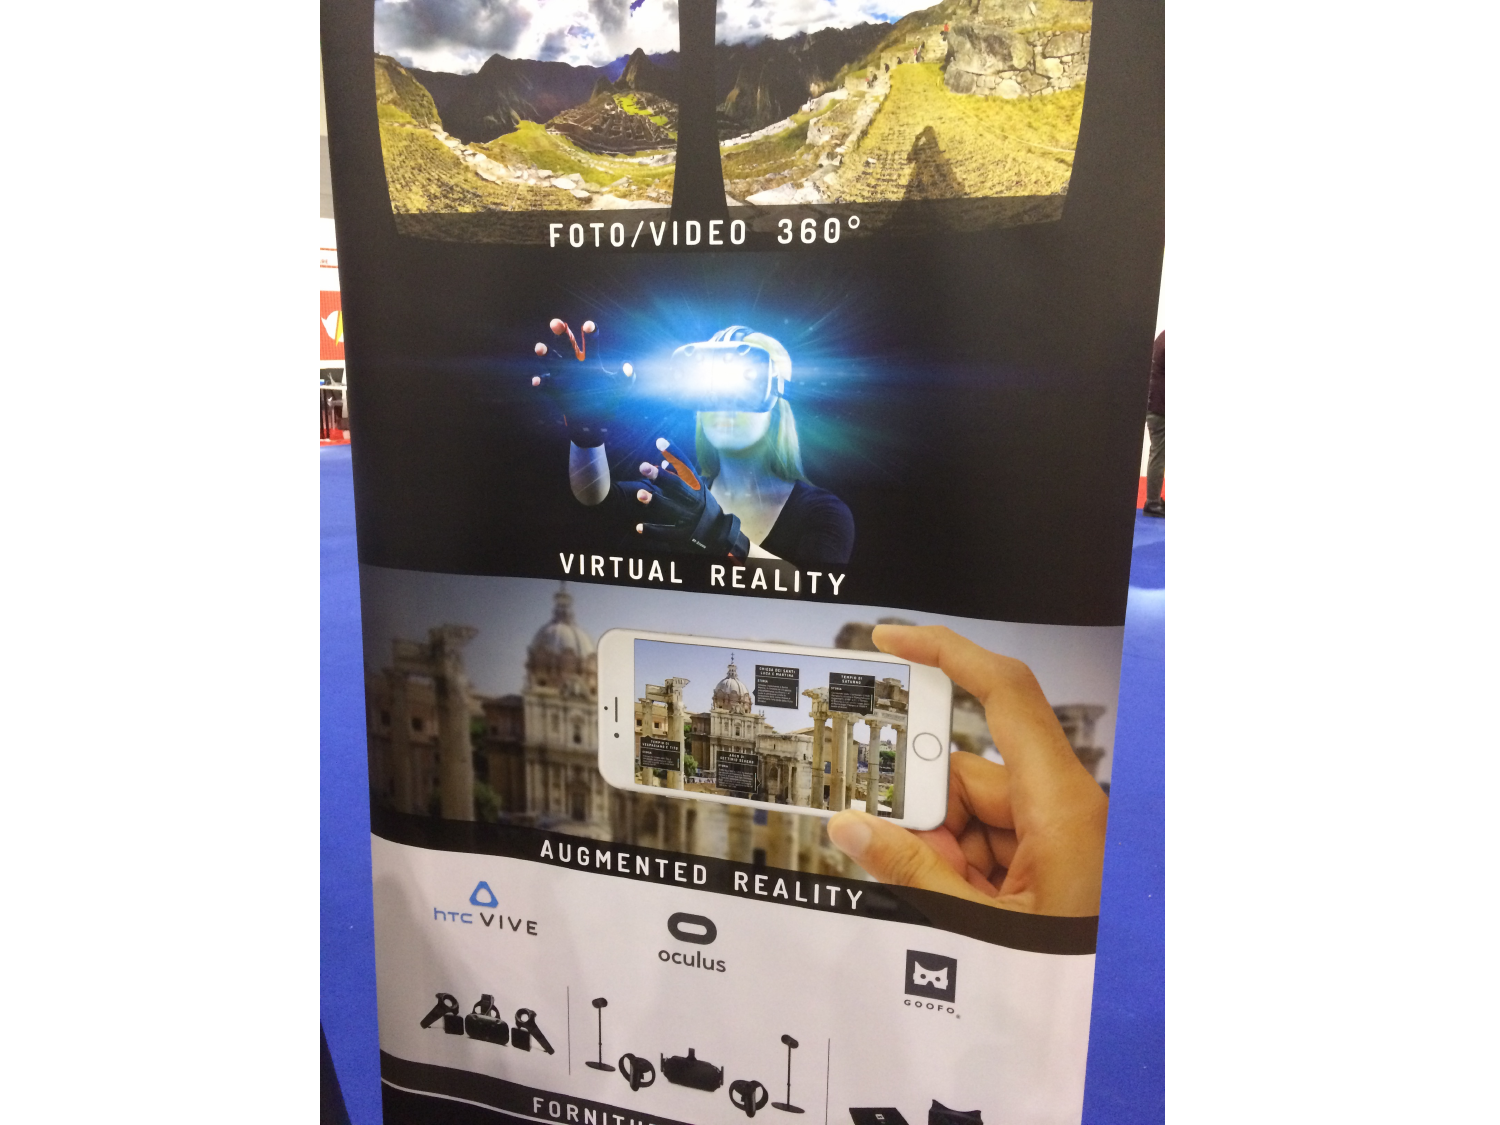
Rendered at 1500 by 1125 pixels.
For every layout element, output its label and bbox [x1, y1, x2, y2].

picture [320, 0, 1165, 1125]
